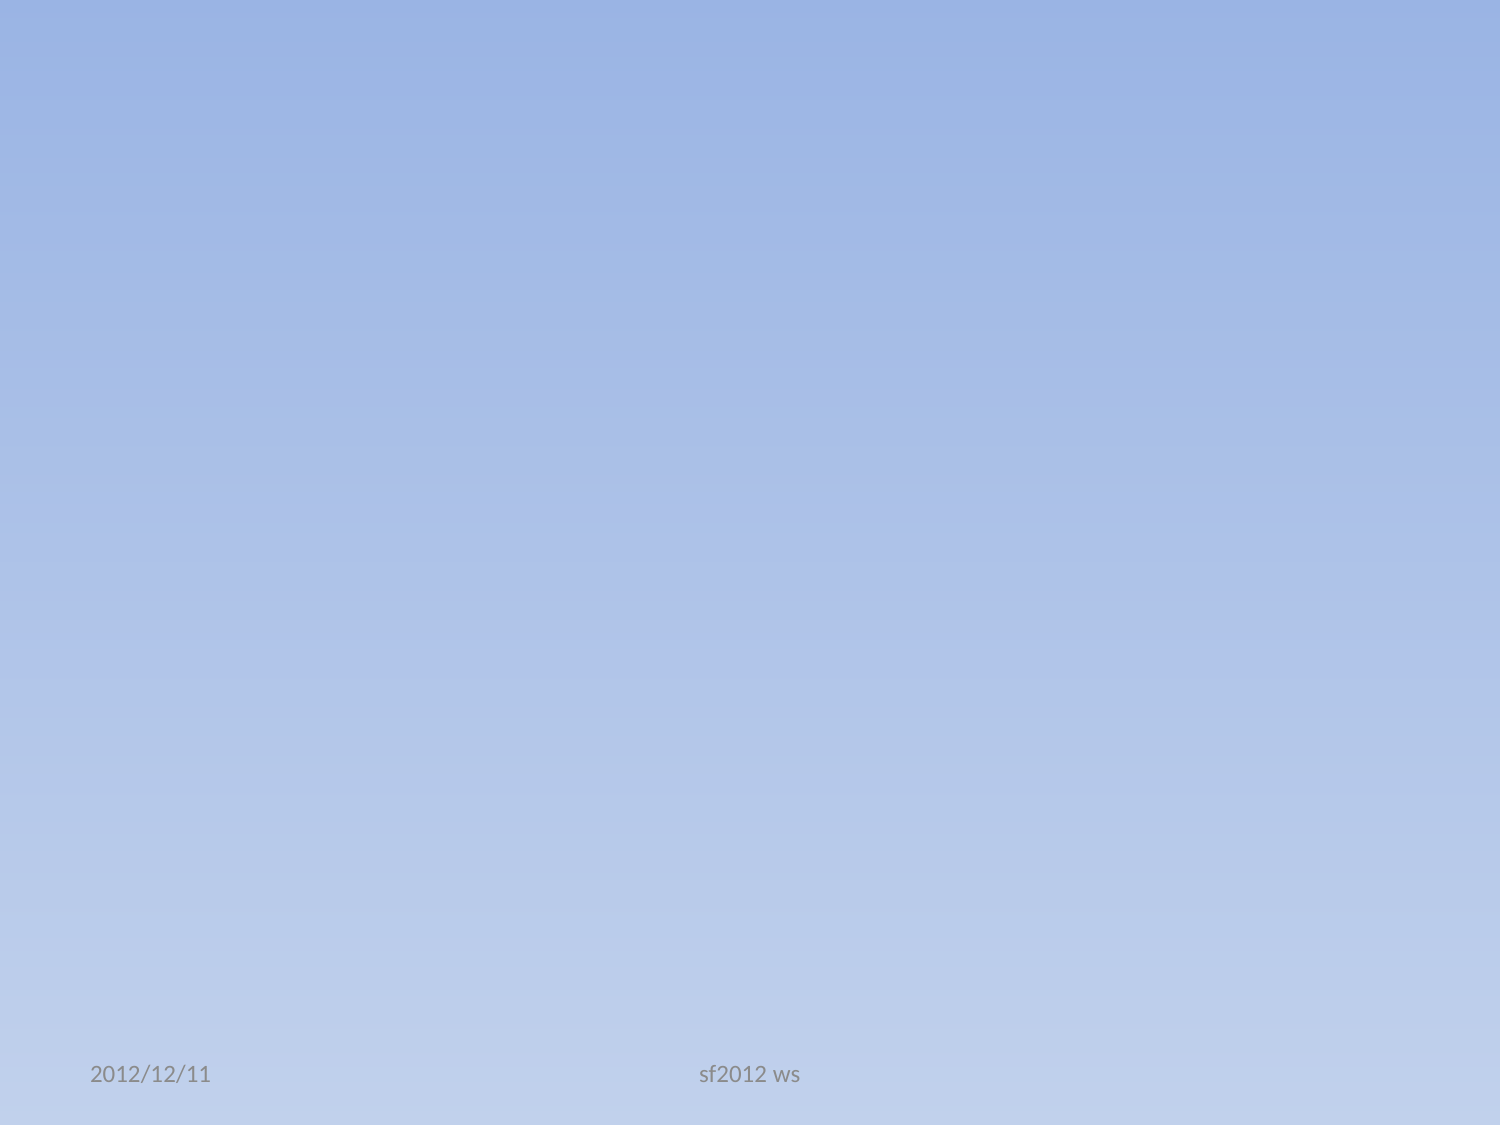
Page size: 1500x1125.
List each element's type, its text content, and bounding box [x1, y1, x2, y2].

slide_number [75, 1042, 425, 1103]
footer sf2012 ws [512, 1042, 988, 1103]
